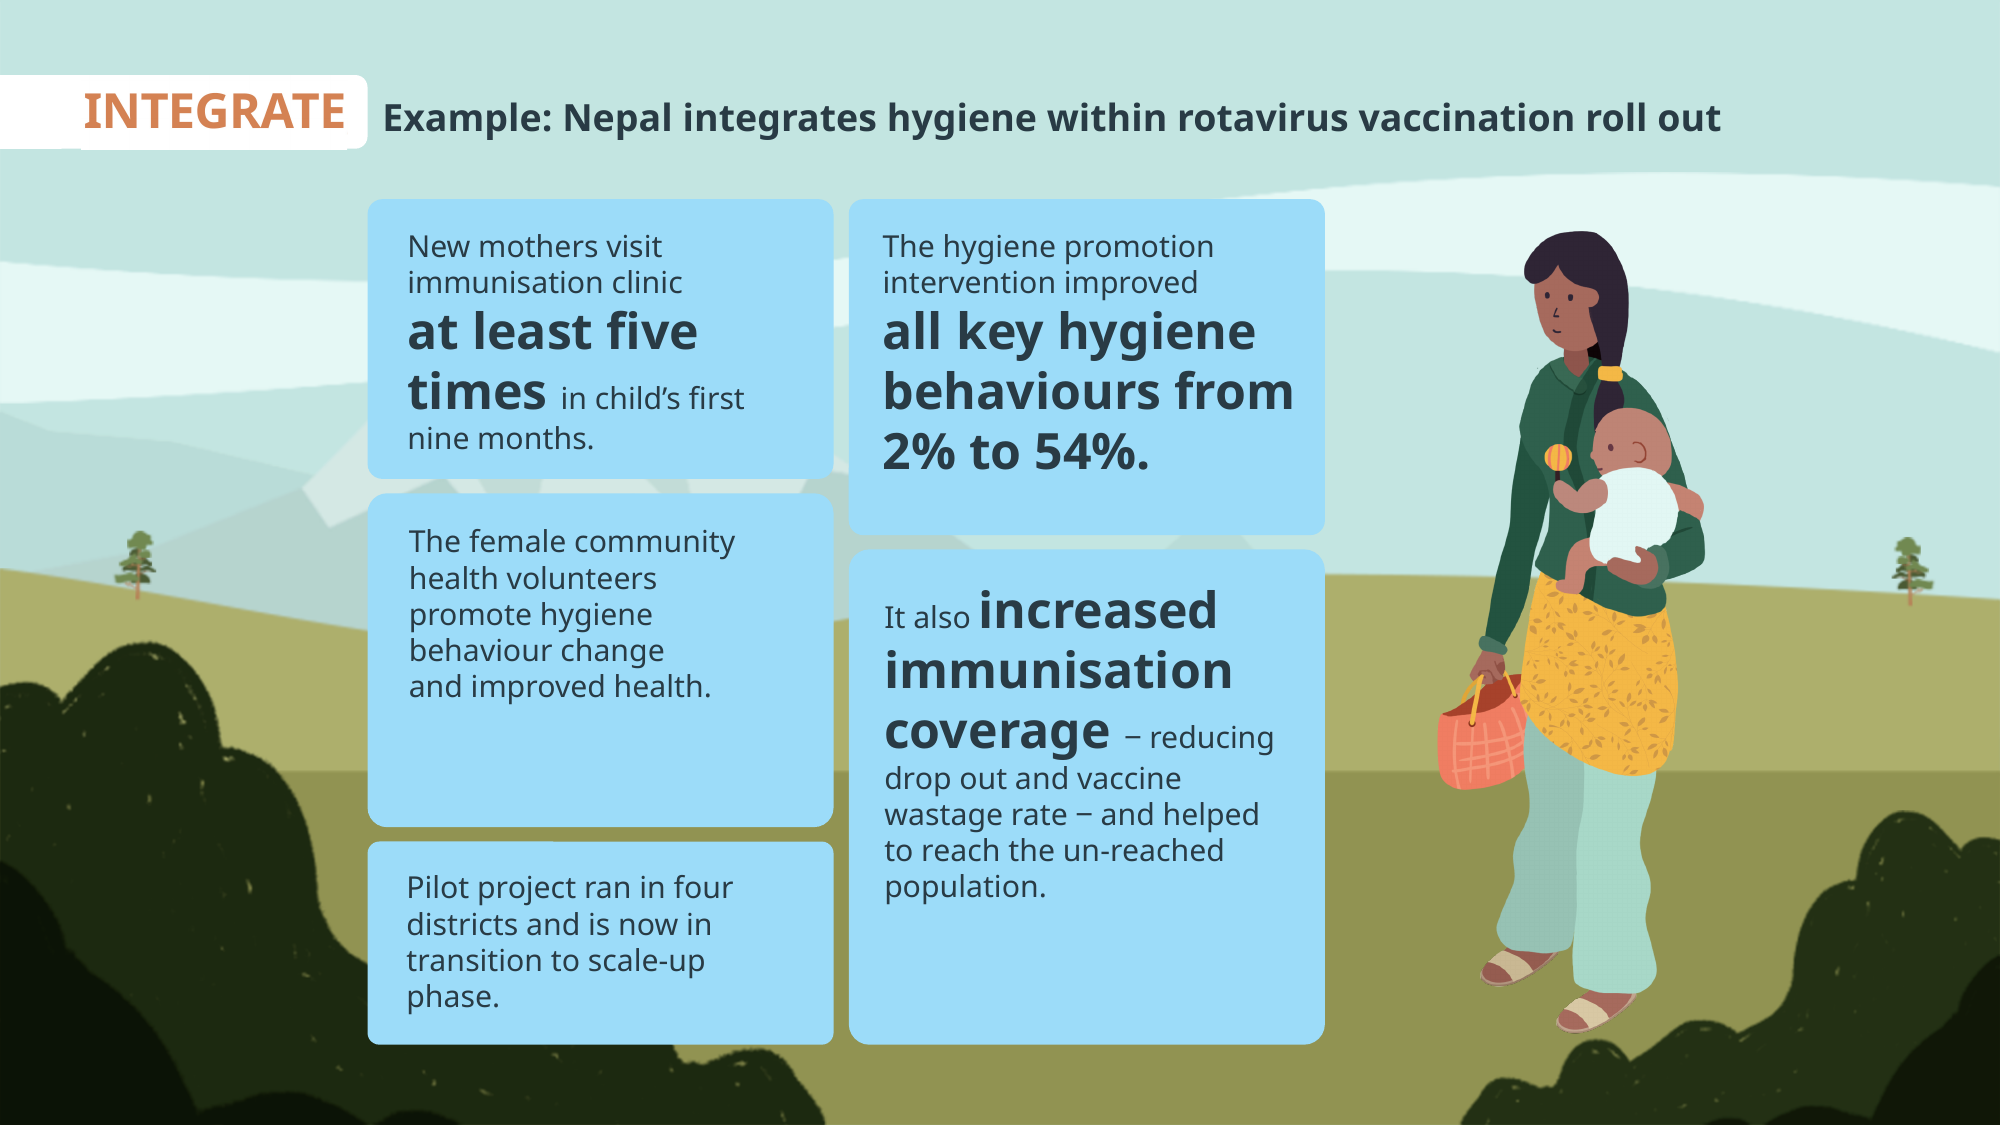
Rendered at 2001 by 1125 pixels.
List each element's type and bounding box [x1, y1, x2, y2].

picture [0, 0, 2000, 1125]
text_box [0, 74, 368, 150]
